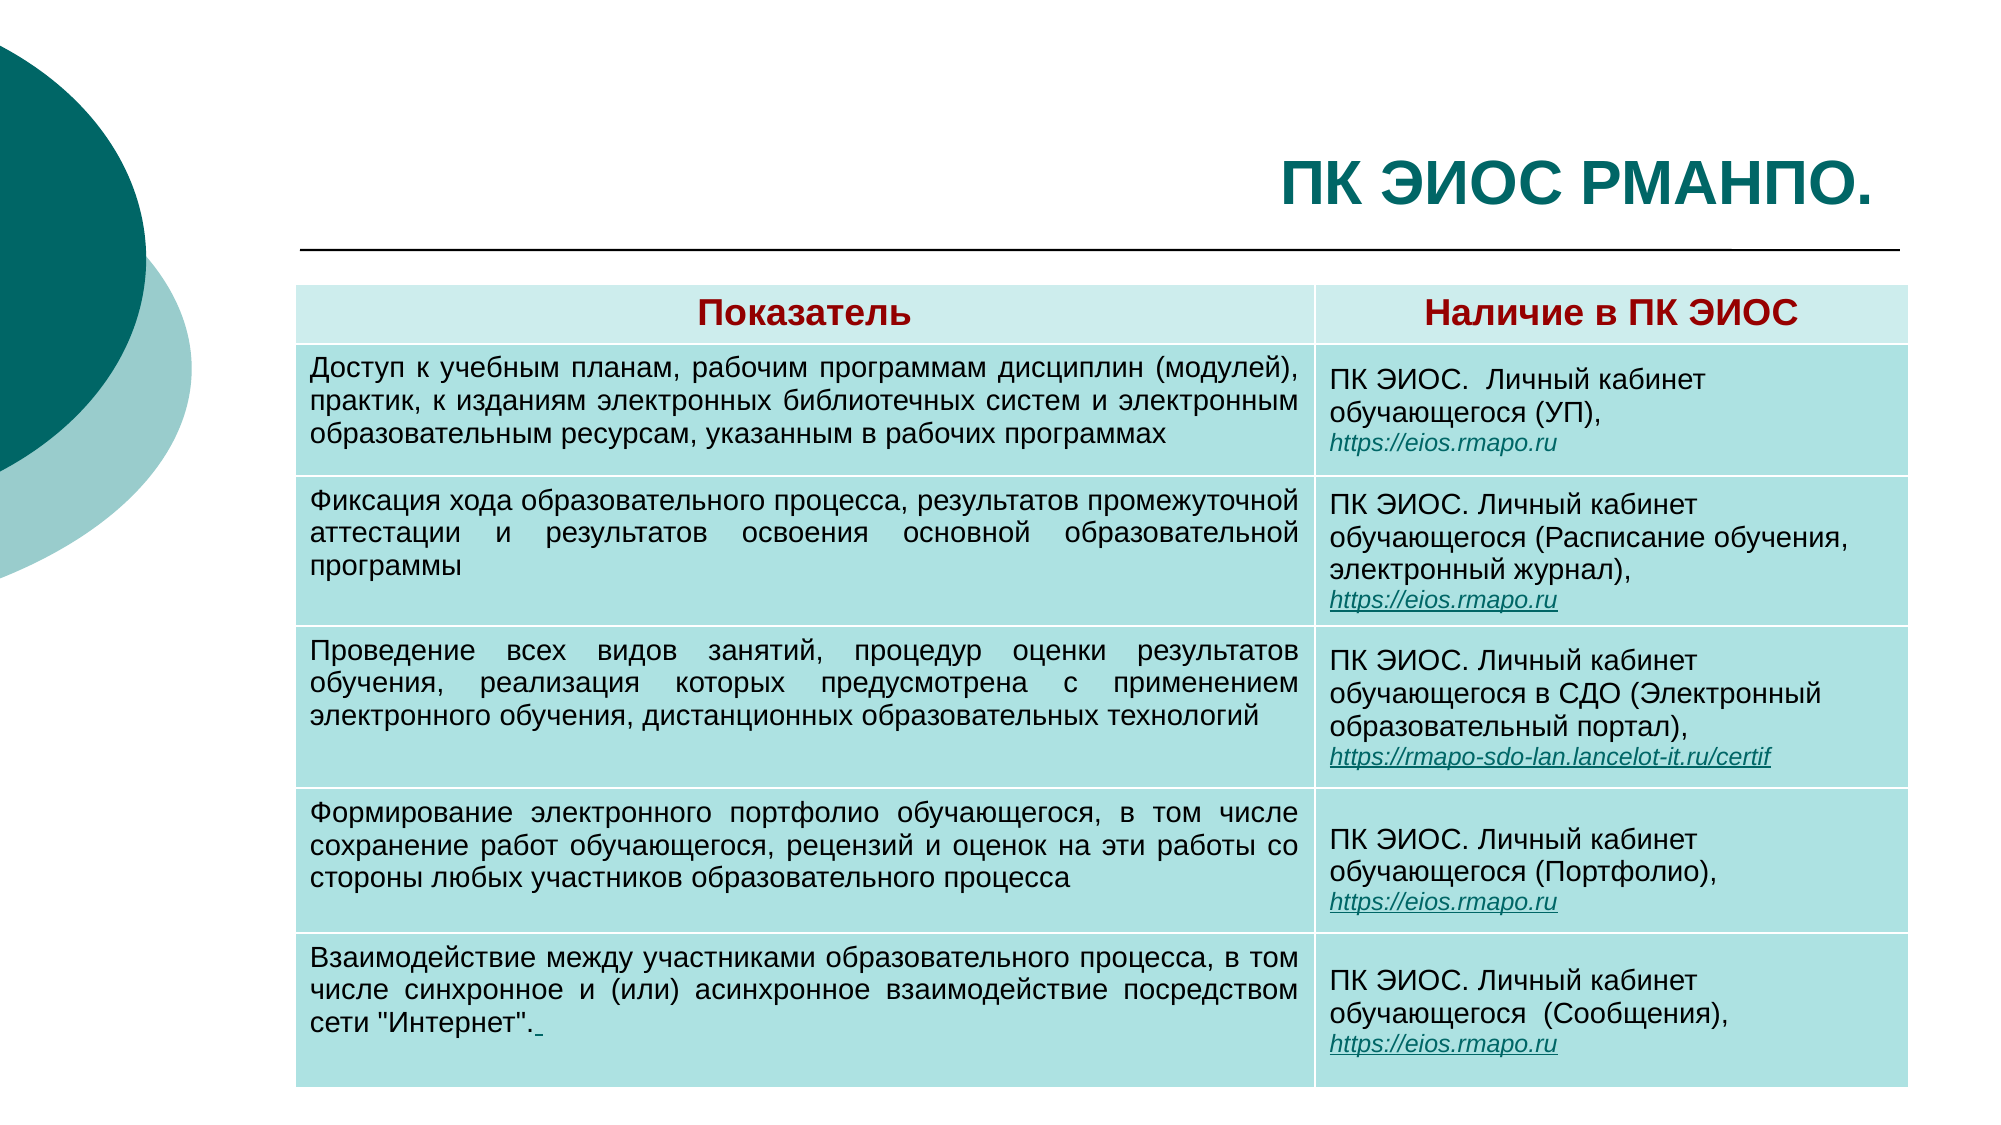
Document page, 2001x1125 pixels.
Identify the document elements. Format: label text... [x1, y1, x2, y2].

table_cell ПК ЭИОС. Личный кабинет обучающегося (УП), https://eios.rmapo.ru [1316, 345, 1908, 475]
table_cell Доступ к учебным планам, рабочим программам дисциплин (модулей), практик, к изданиям электронных библиотечных систем и электронным образовательным ресурсам, указанным в рабочих программах [296, 345, 1314, 475]
table_cell ПК ЭИОС. Личный кабинет обучающегося в СДО (Электронный образовательный портал), https://rmapo-sdo-lan.lancelot-it.ru/certif [1316, 627, 1908, 787]
text_box ПК ЭИОС РМАНПО. [472, 134, 1890, 225]
table_cell ПК ЭИОС. Личный кабинет обучающегося (Портфолио), https://eios.rmapo.ru [1316, 789, 1908, 932]
table_header Взаимодействие между участниками образовательного процесса, в том числе синхронное и (или) асинхронное взаимодействие посредством сети "Интернет". [296, 934, 1314, 1087]
table_cell Проведение всех видов занятий, процедур оценки результатов обучения, реализация которых предусмотрена с применением электронного обучения, дистанционных образовательных технологий [296, 627, 1314, 787]
table_header Наличие в ПК ЭИОС [1316, 285, 1908, 343]
table_header Показатель [296, 285, 1314, 343]
table_cell Формирование электронного портфолио обучающегося, в том числе сохранение работ обучающегося, рецензий и оценок на эти работы со стороны любых участников образовательного процесса [296, 789, 1314, 932]
table_cell ПК ЭИОС. Личный кабинет обучающегося (Расписание обучения, электронный журнал), https://eios.rmapo.ru [1316, 477, 1908, 625]
table_header ПК ЭИОС. Личный кабинет обучающегося (Сообщения), https://eios.rmapo.ru [1316, 934, 1908, 1087]
table_cell Фиксация хода образовательного процесса, результатов промежуточной аттестации и результатов освоения основной образовательной программы [296, 477, 1314, 625]
